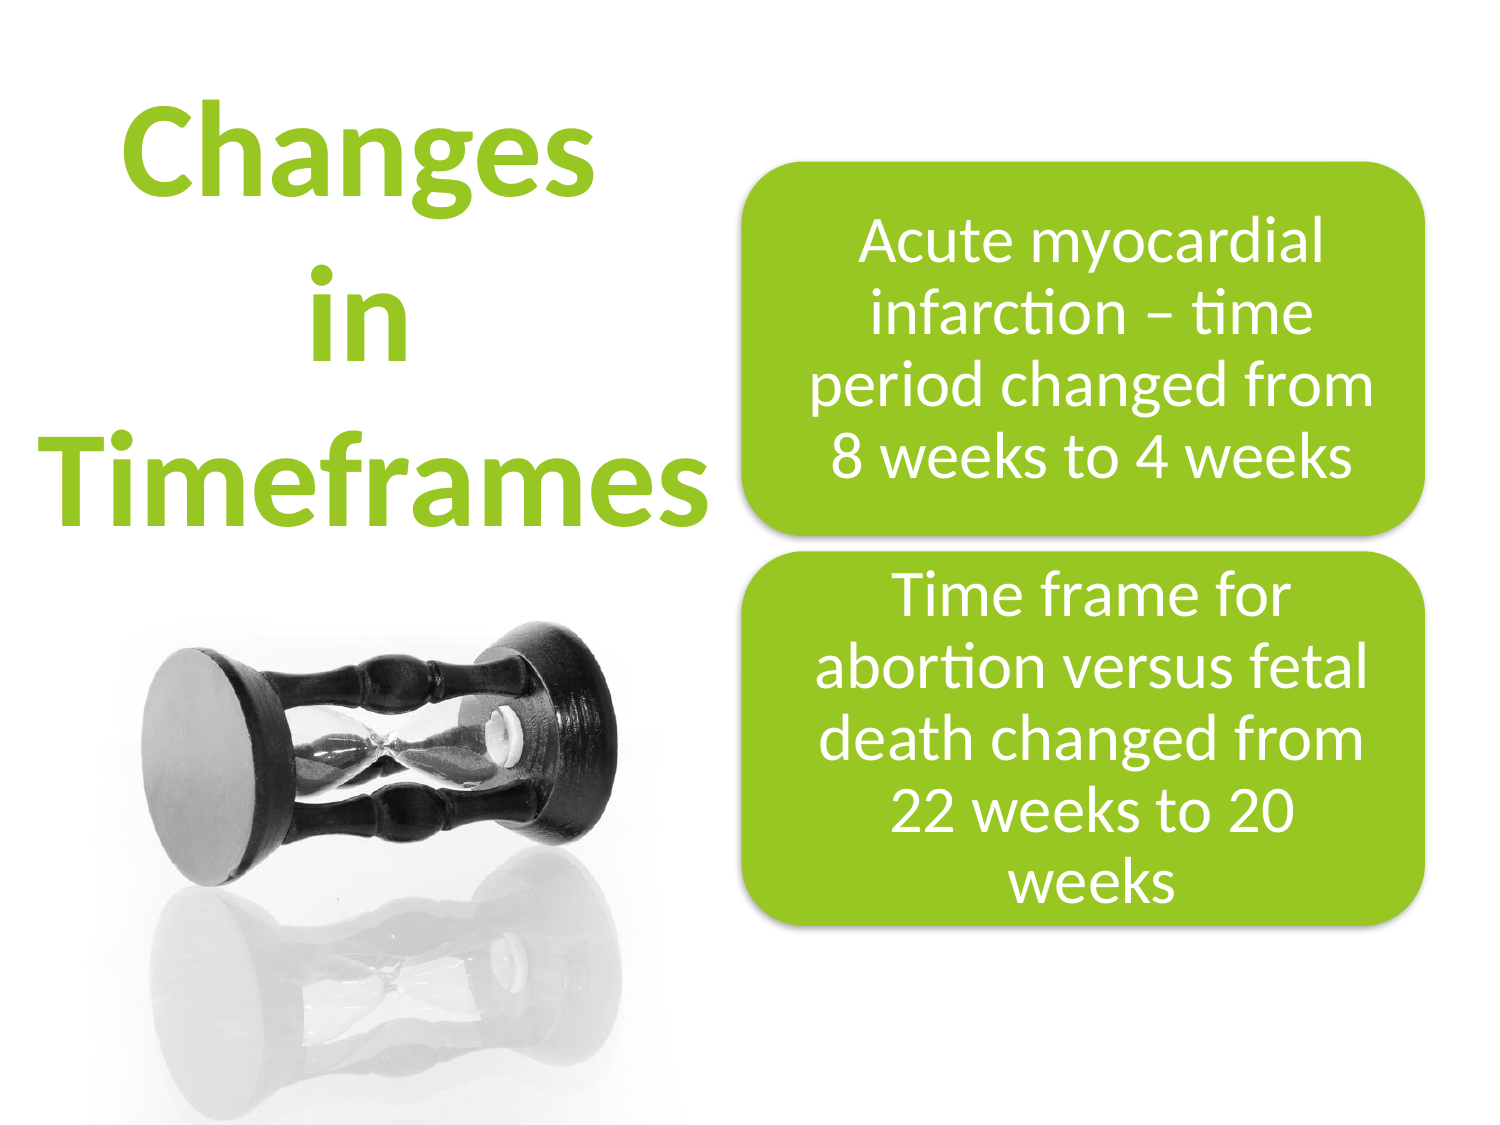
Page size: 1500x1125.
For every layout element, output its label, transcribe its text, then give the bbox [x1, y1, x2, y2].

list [741, 99, 1426, 988]
picture [62, 557, 801, 1125]
title Changes in Timeframes [0, 212, 736, 400]
